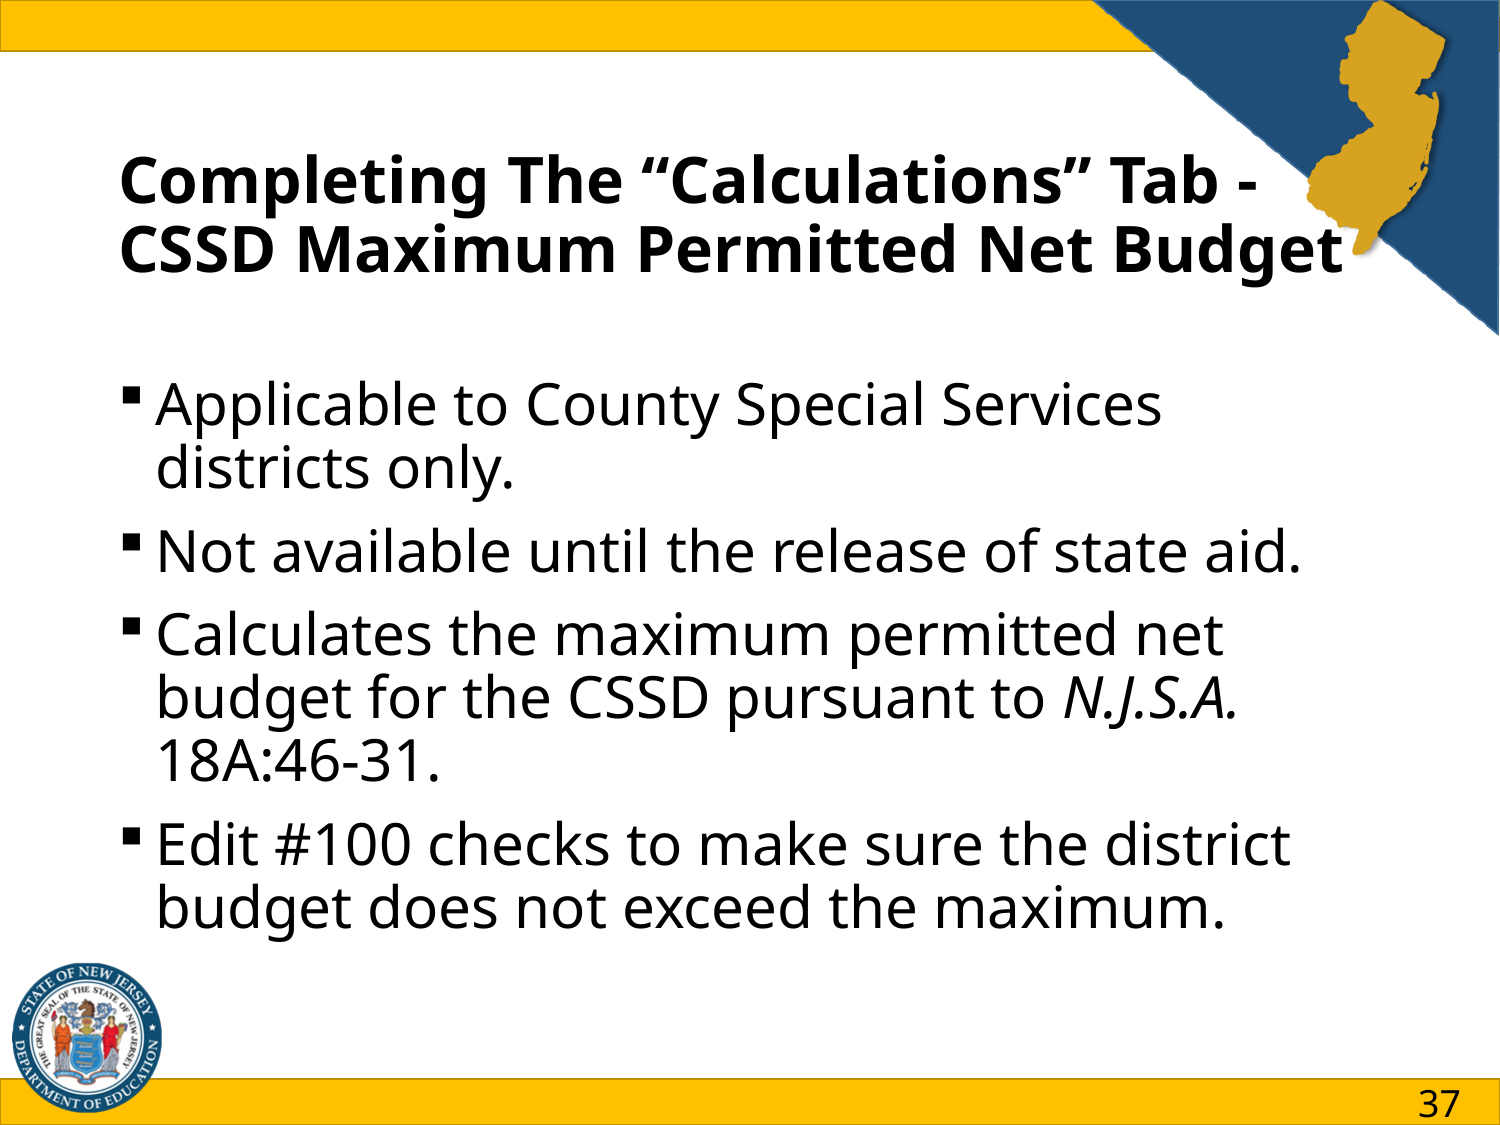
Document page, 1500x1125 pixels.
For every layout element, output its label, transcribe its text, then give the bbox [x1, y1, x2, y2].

list Applicable to County Special Services districts only. Not available until the release of state aid. Calculates the maximum permitted net budget for the CSSD pursuant to N.J.S.A. 18A:46-31. Edit #100 checks to make sure the district budget does not exceed the maximum. [103, 367, 1397, 1014]
title Completing The “Calculations” Tab - CSSD Maximum Permitted Net Budget [103, 111, 1397, 324]
slide_number 37 [1138, 1072, 1476, 1125]
picture [12, 962, 162, 1113]
picture [1090, 0, 1500, 336]
